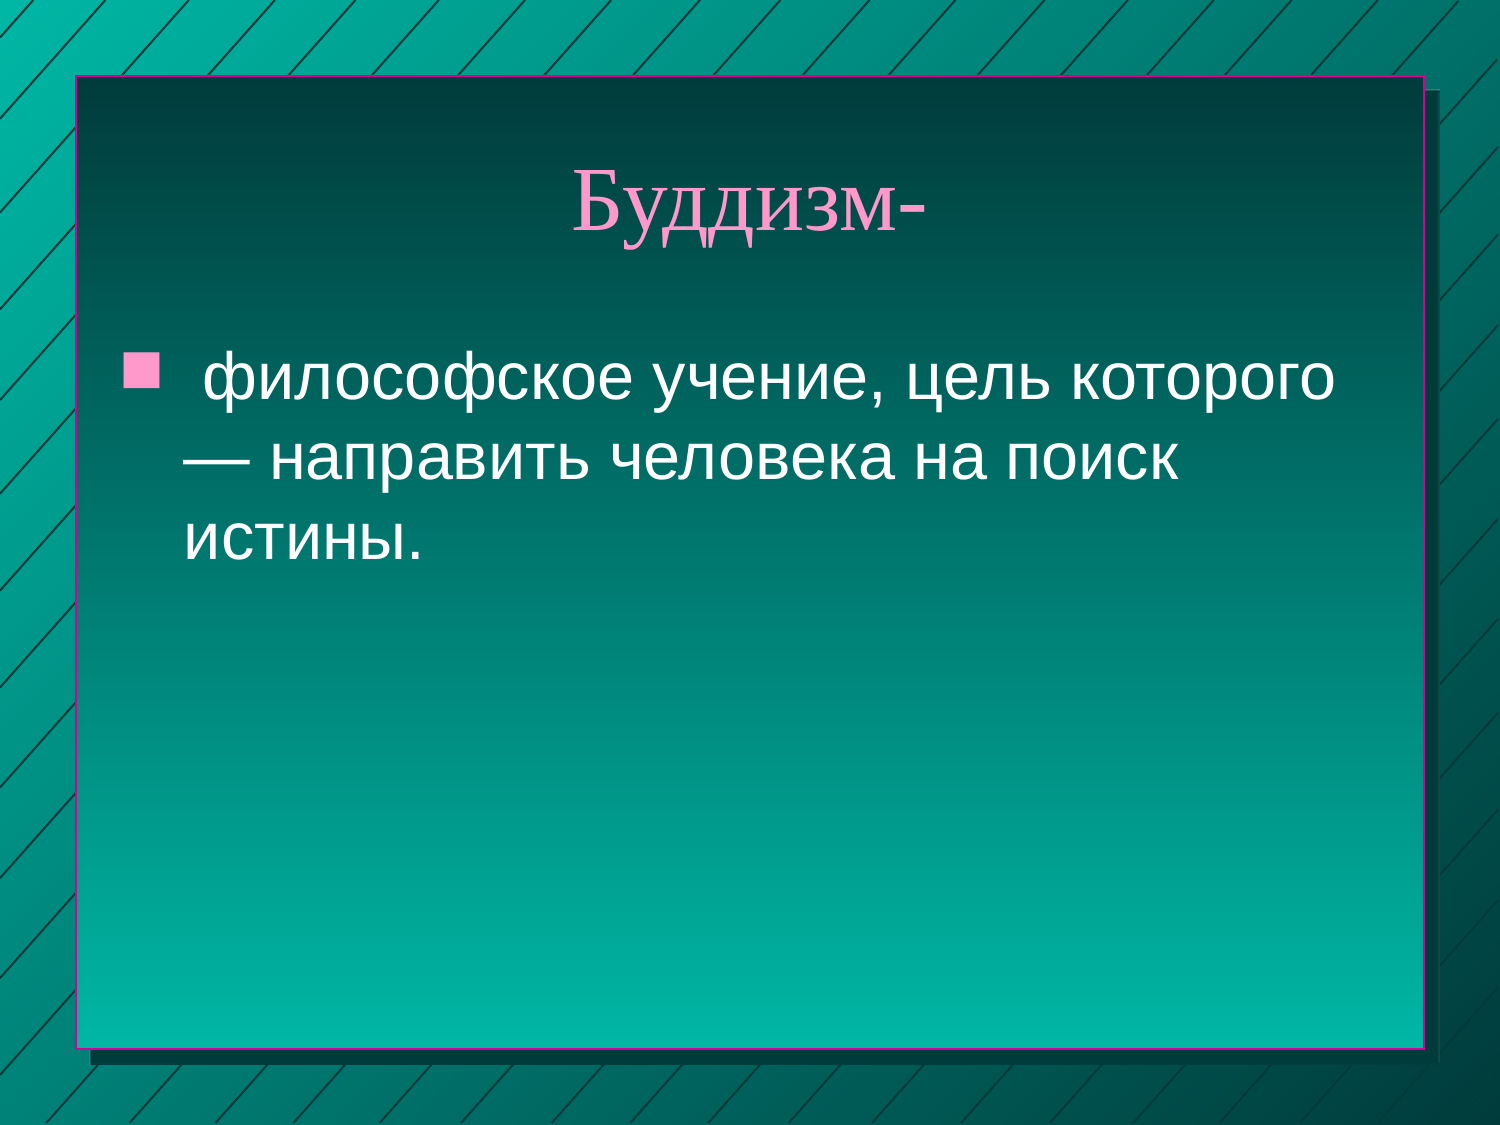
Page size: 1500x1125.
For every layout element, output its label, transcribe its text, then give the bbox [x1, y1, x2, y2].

list философское учение, цель которого — направить человека на поиск истины. [112, 324, 1388, 1001]
title Буддизм- [112, 99, 1388, 288]
